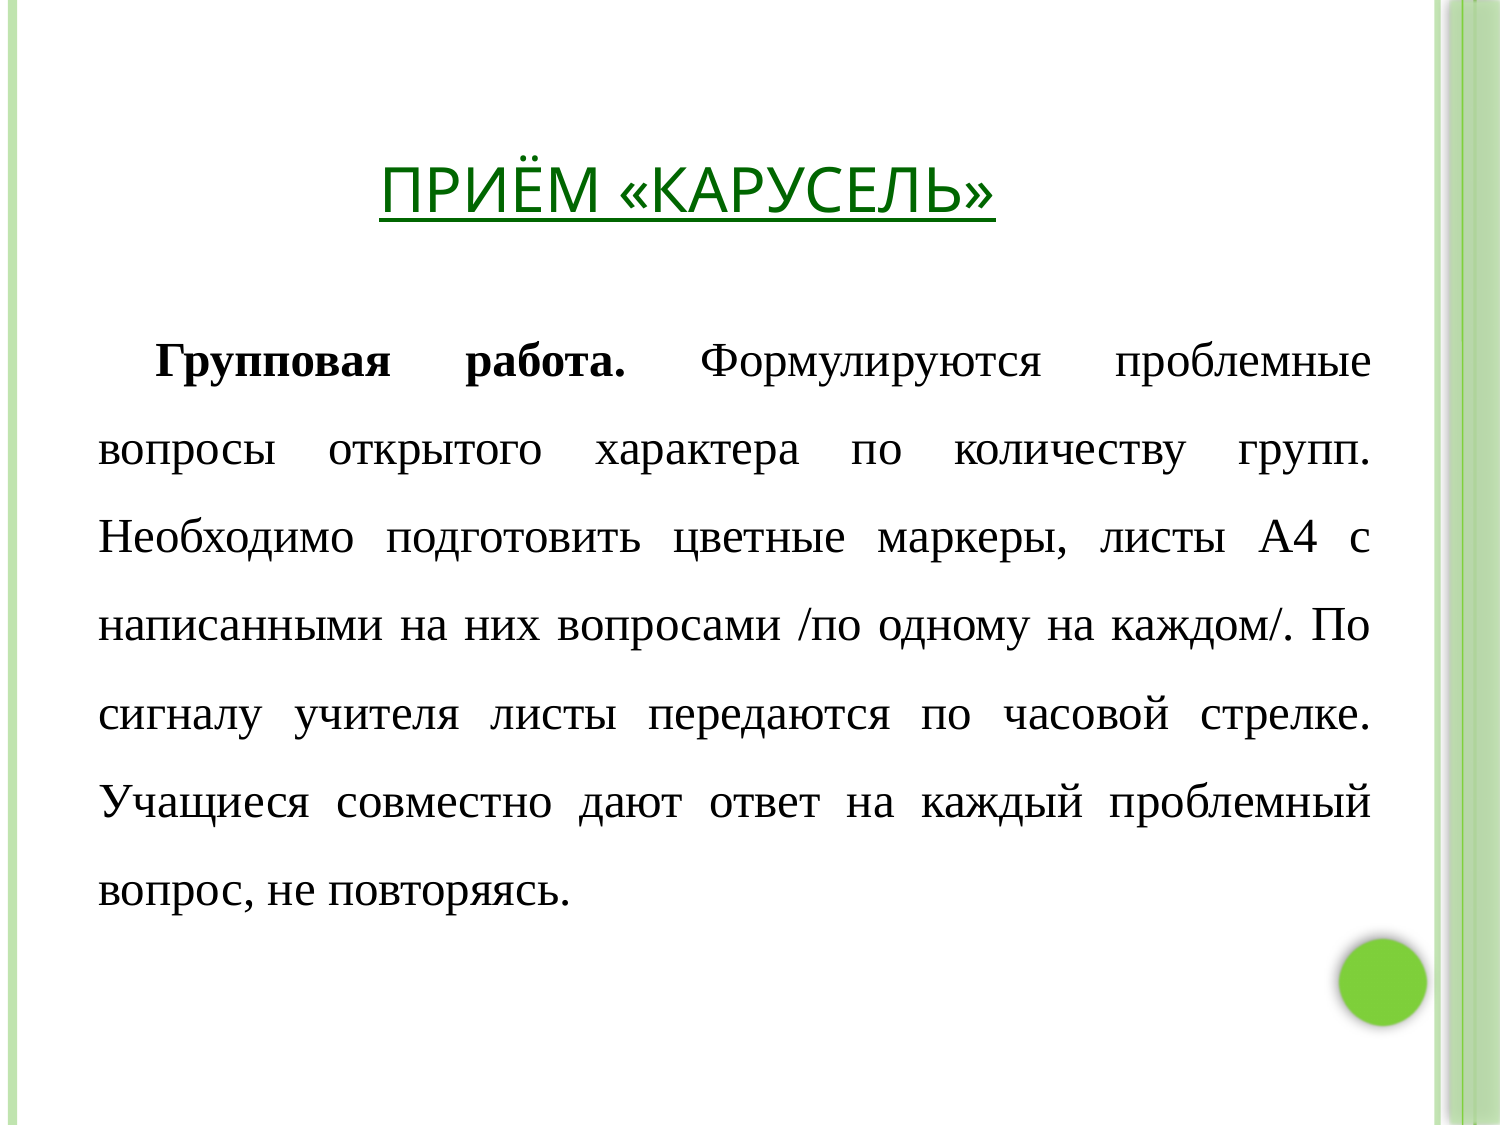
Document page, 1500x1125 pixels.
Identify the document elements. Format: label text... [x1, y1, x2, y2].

title Приём «Карусель» [75, 45, 1300, 233]
list Групповая работа. Формулируются проблемные вопросы открытого характера по количеству групп. Необходимо подготовить цветные маркеры, листы А4 с написанными на них вопросами /по одному на каждом/. По сигналу учителя листы передаются по часовой стрелке. Учащиеся совместно дают ответ на каждый проблемный вопрос, не повторяясь. [83, 290, 1388, 927]
